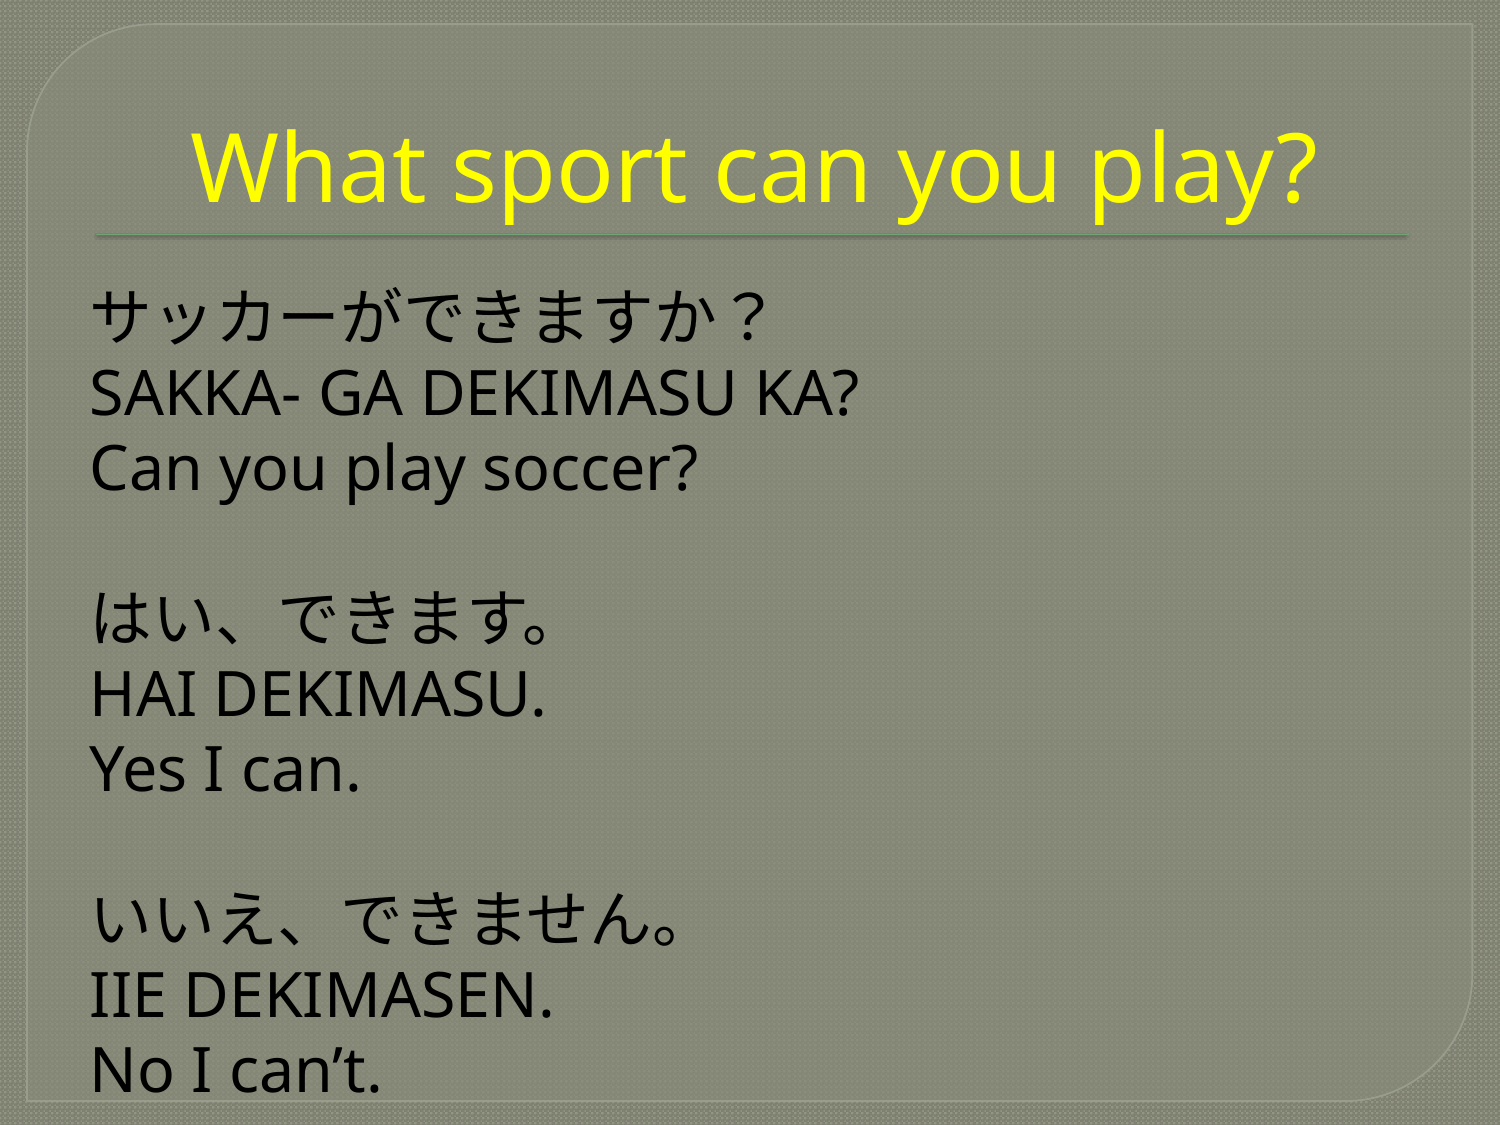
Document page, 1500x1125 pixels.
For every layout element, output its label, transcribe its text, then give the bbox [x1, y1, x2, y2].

title What sport can you play? [75, 41, 1425, 230]
list サッカーができますか？ SAKKA- GA DEKIMASU KA? Can you play soccer? はい、できます。 HAI DEKIMASU. Yes I can. いいえ、できません。 IIE DEKIMASEN. No I can’t. [75, 270, 1425, 1113]
